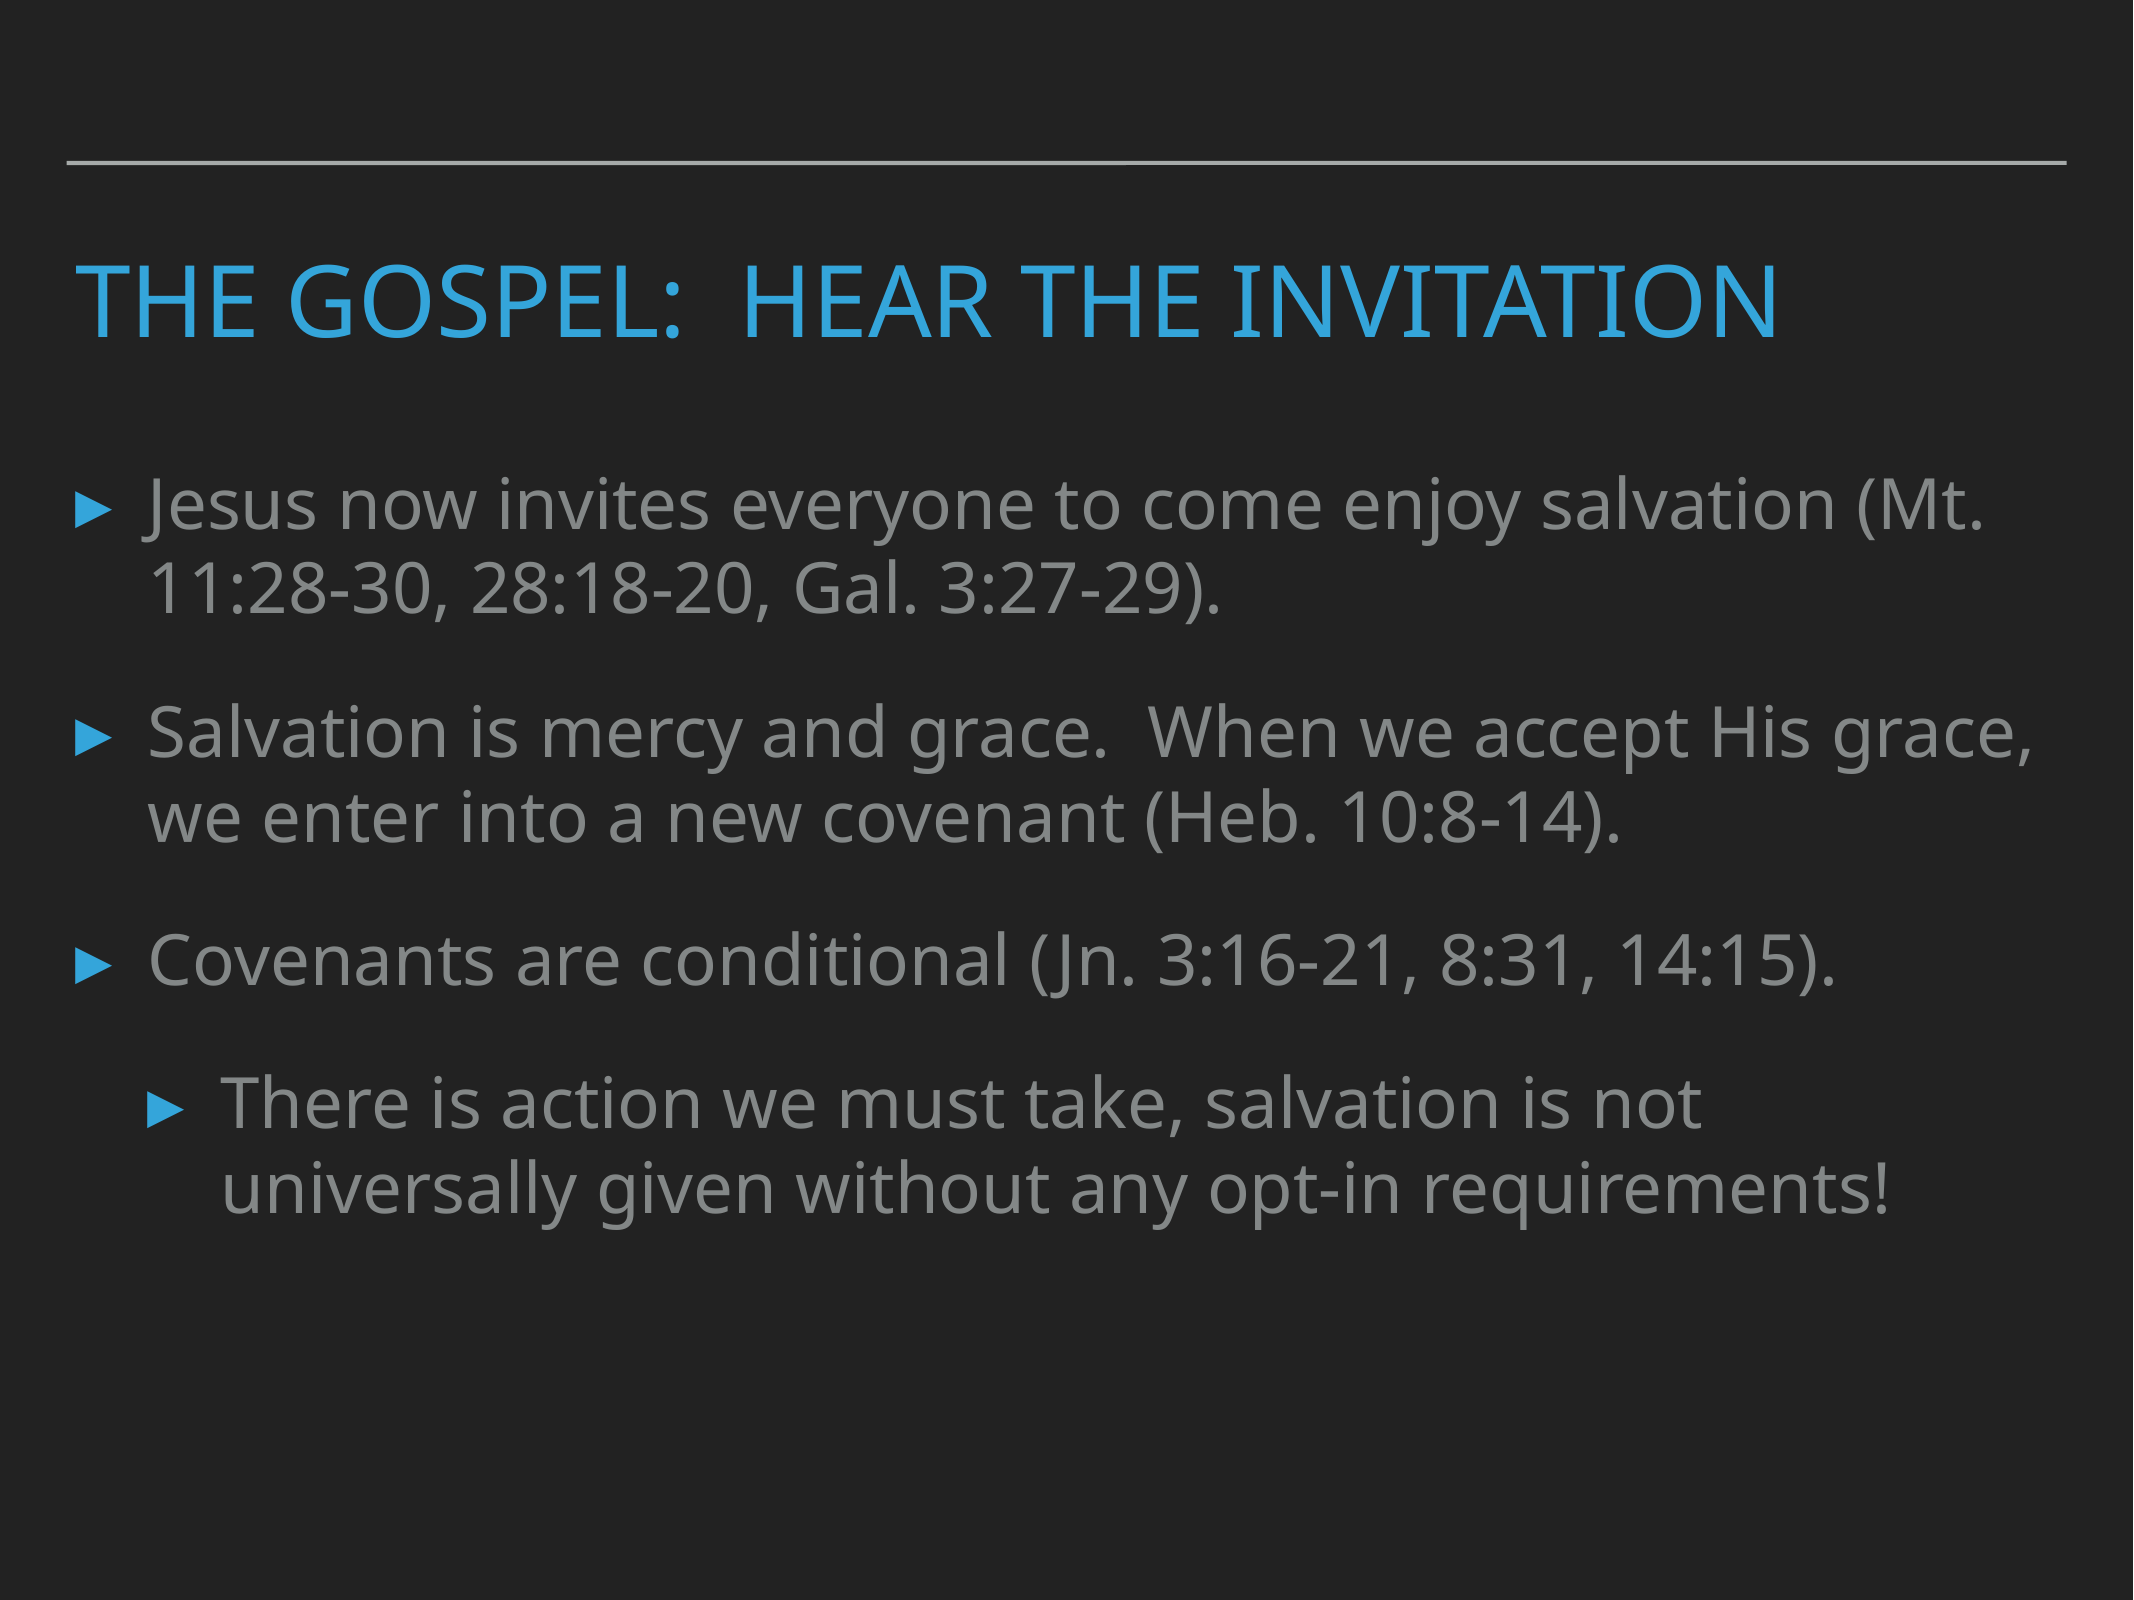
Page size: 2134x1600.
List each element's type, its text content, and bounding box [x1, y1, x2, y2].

list Jesus now invites everyone to come enjoy salvation (Mt. 11:28-30, 28:18-20, Gal. 3:27-29). Salvation is mercy and grace. When we accept His grace, we enter into a new covenant (Heb. 10:8-14). Covenants are conditional (Jn. 3:16-21, 8:31, 14:15). There is action we must take, salvation is not universally given without any opt-in requirements! [66, 449, 2068, 1453]
title the gospel: Hear the invitation [66, 251, 2068, 372]
